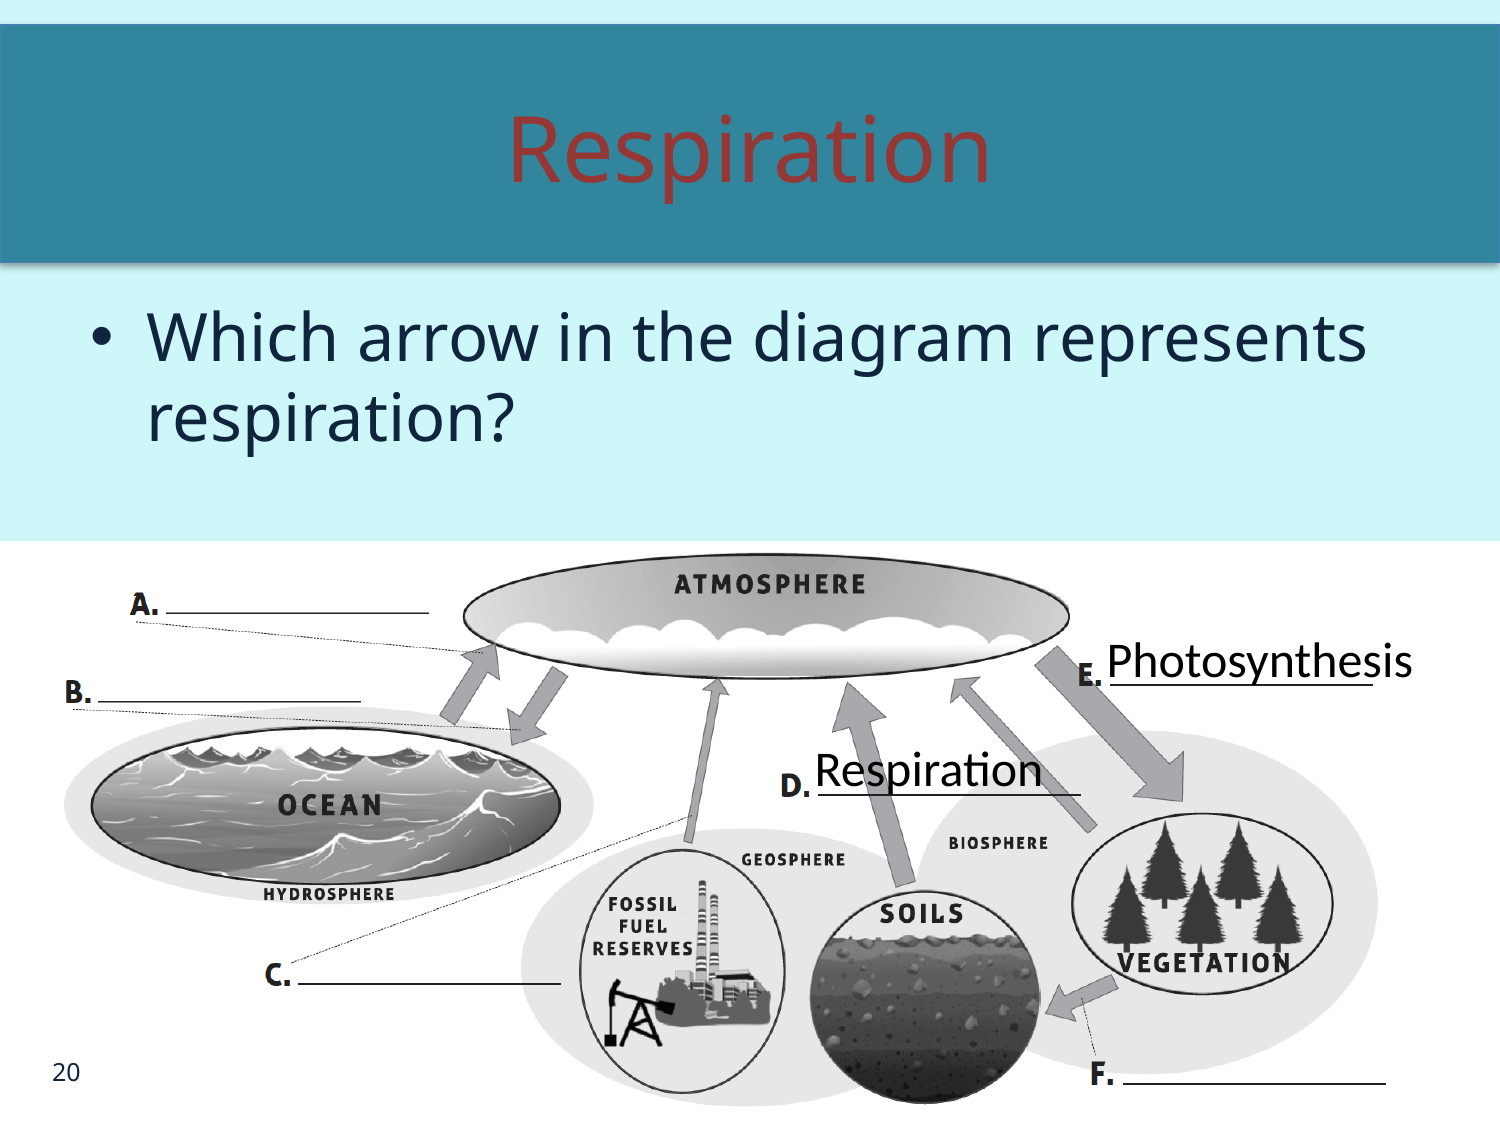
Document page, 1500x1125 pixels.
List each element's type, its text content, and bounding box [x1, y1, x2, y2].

picture [0, 541, 1500, 1125]
title Respiration [75, 51, 1425, 240]
list Which arrow in the diagram represents respiration? [75, 287, 1425, 539]
